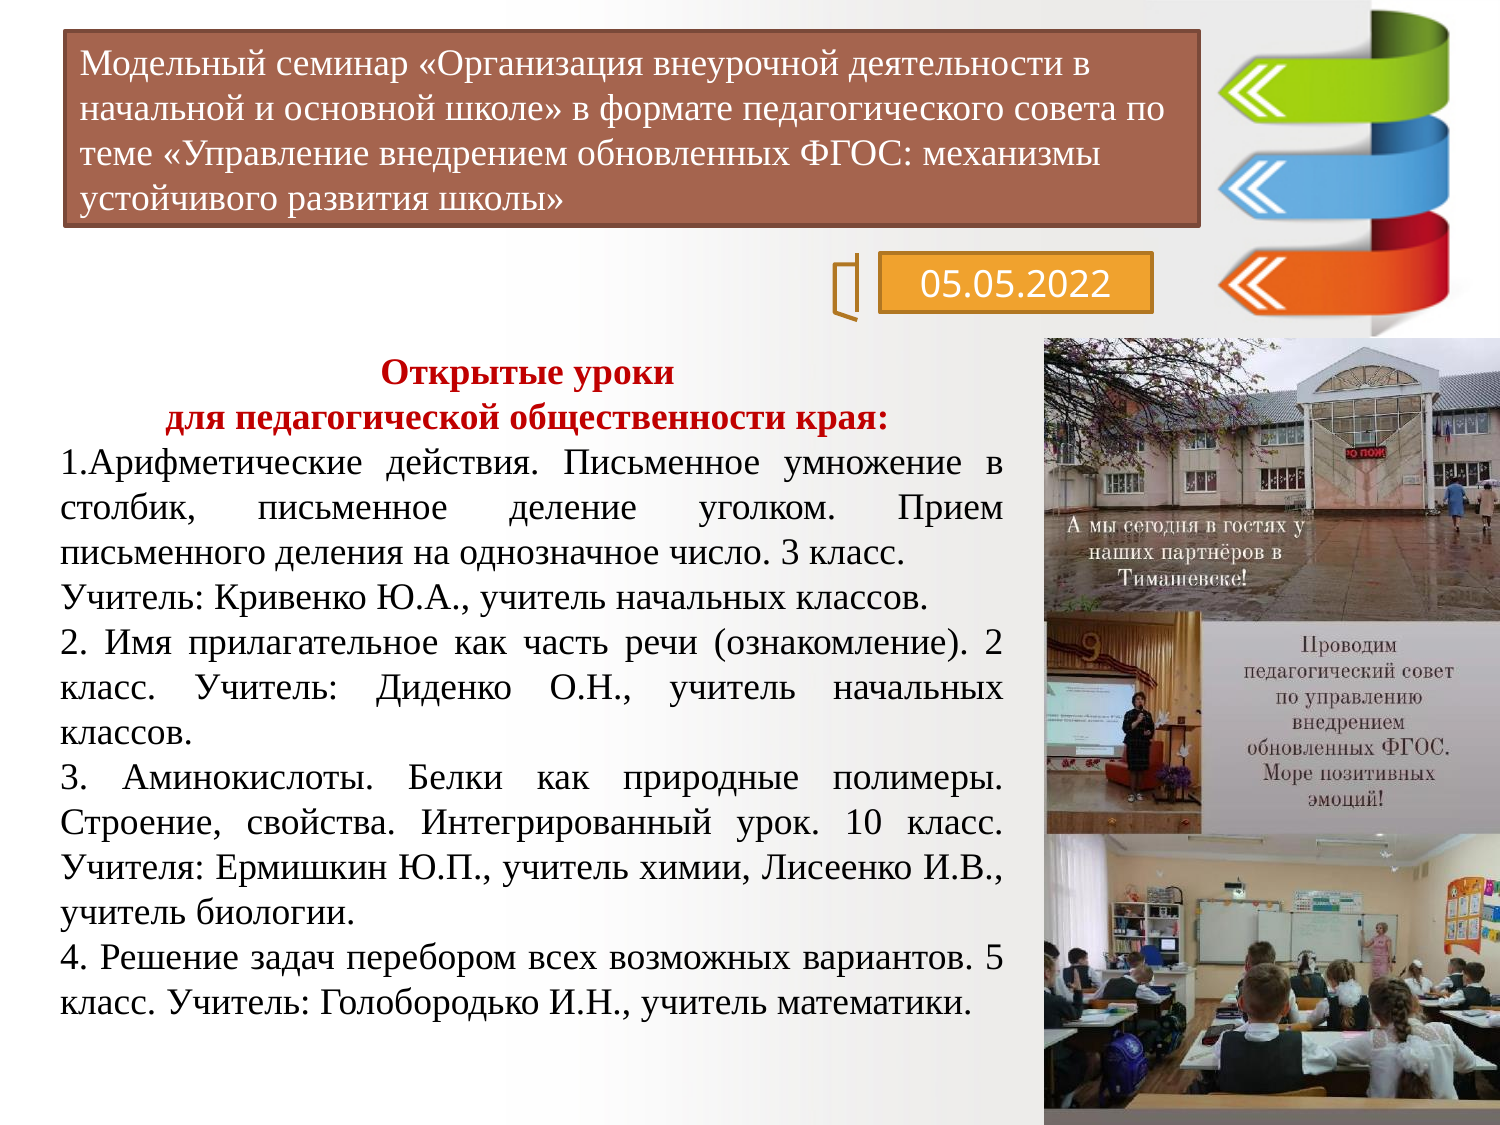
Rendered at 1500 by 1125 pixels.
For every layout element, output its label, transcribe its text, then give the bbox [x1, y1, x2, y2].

text_box 05.05.2022 [832, 253, 859, 323]
picture [0, 0, 1500, 1125]
text_box Модельный семинар «Организация внеурочной деятельности в начальной и основной школе» в формате педагогического совета по теме «Управление внедрением обновленных ФГОС: механизмы устойчивого развития школы» [63, 29, 1201, 228]
text_box Открытые уроки для педагогической общественности края: 1.Арифметические действия. Письменное умножение в столбик, письменное деление уголком. Прием письменного деления на однозначное число. 3 класс. Учитель: Кривенко Ю.А., учитель начальных классов. 2. Имя прилагательное как часть речи (ознакомление). 2 класс. Учитель: Диденко О.Н., учитель начальных классов. 3. Аминокислоты. Белки как природные полимеры. Строение, свойства. Интегрированный урок. 10 класс. Учителя: Ермишкин Ю.П., учитель химии, Лисеенко И.В., учитель биологии. 4. Решение задач перебором всех возможных вариантов. 5 класс. Учитель: Голобородько И.Н., учитель математики. [45, 339, 1020, 1030]
text_box 05.05.2022 [878, 251, 1154, 314]
